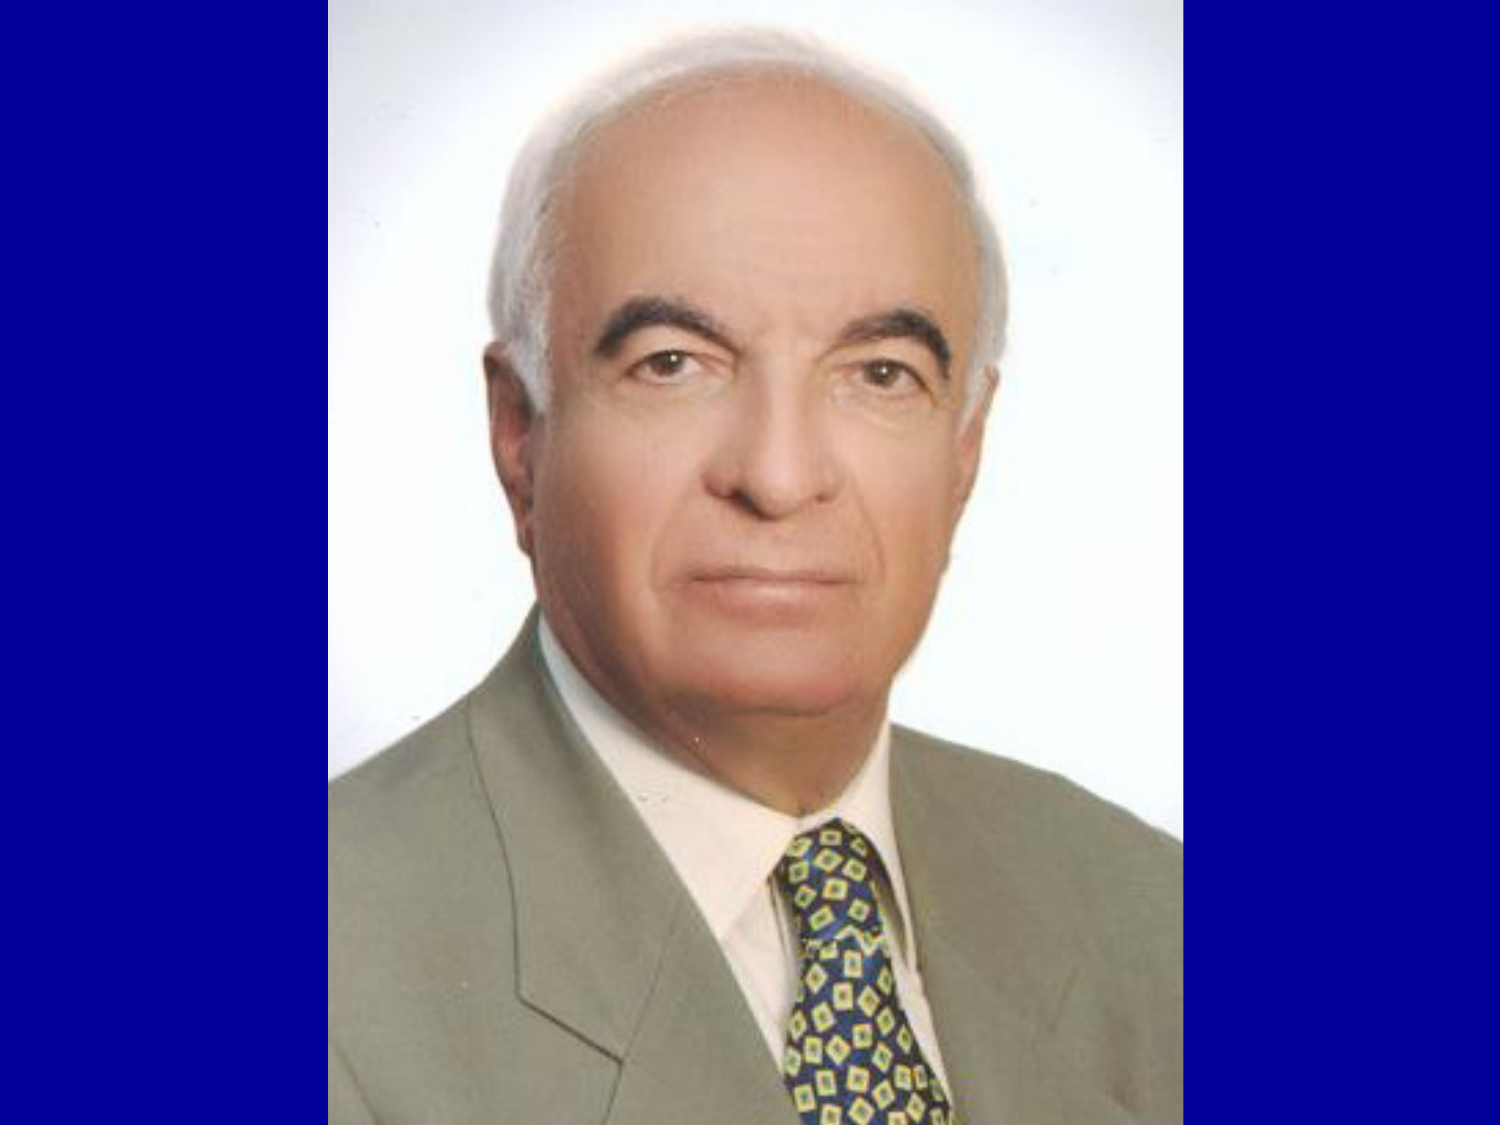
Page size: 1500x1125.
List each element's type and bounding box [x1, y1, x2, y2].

picture [327, 0, 1184, 1125]
